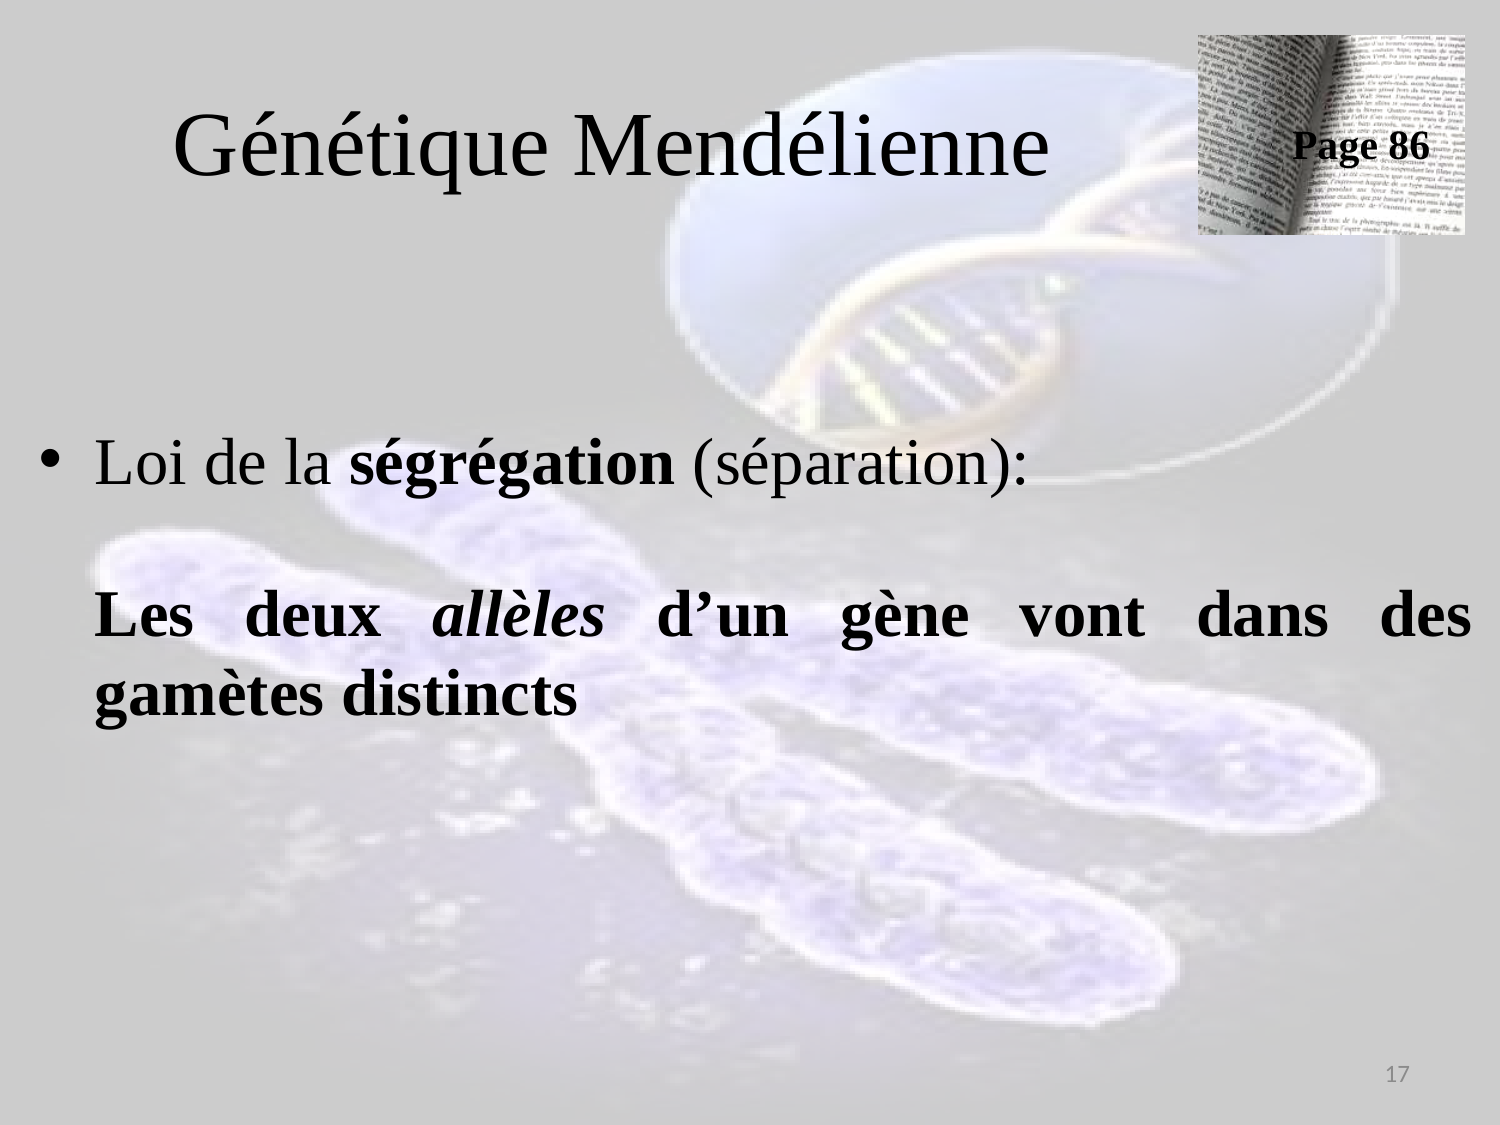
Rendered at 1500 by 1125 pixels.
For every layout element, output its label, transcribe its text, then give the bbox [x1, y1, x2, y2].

title Génétique Mendélienne [35, 45, 1191, 233]
picture [1198, 34, 1466, 235]
slide_number 17 [1074, 1042, 1425, 1103]
text_box Page 86 [1470, 110, 1477, 175]
list Loi de la ségrégation (séparation): Les deux allèles d’un gène vont dans des gamètes distincts [23, 410, 1489, 750]
